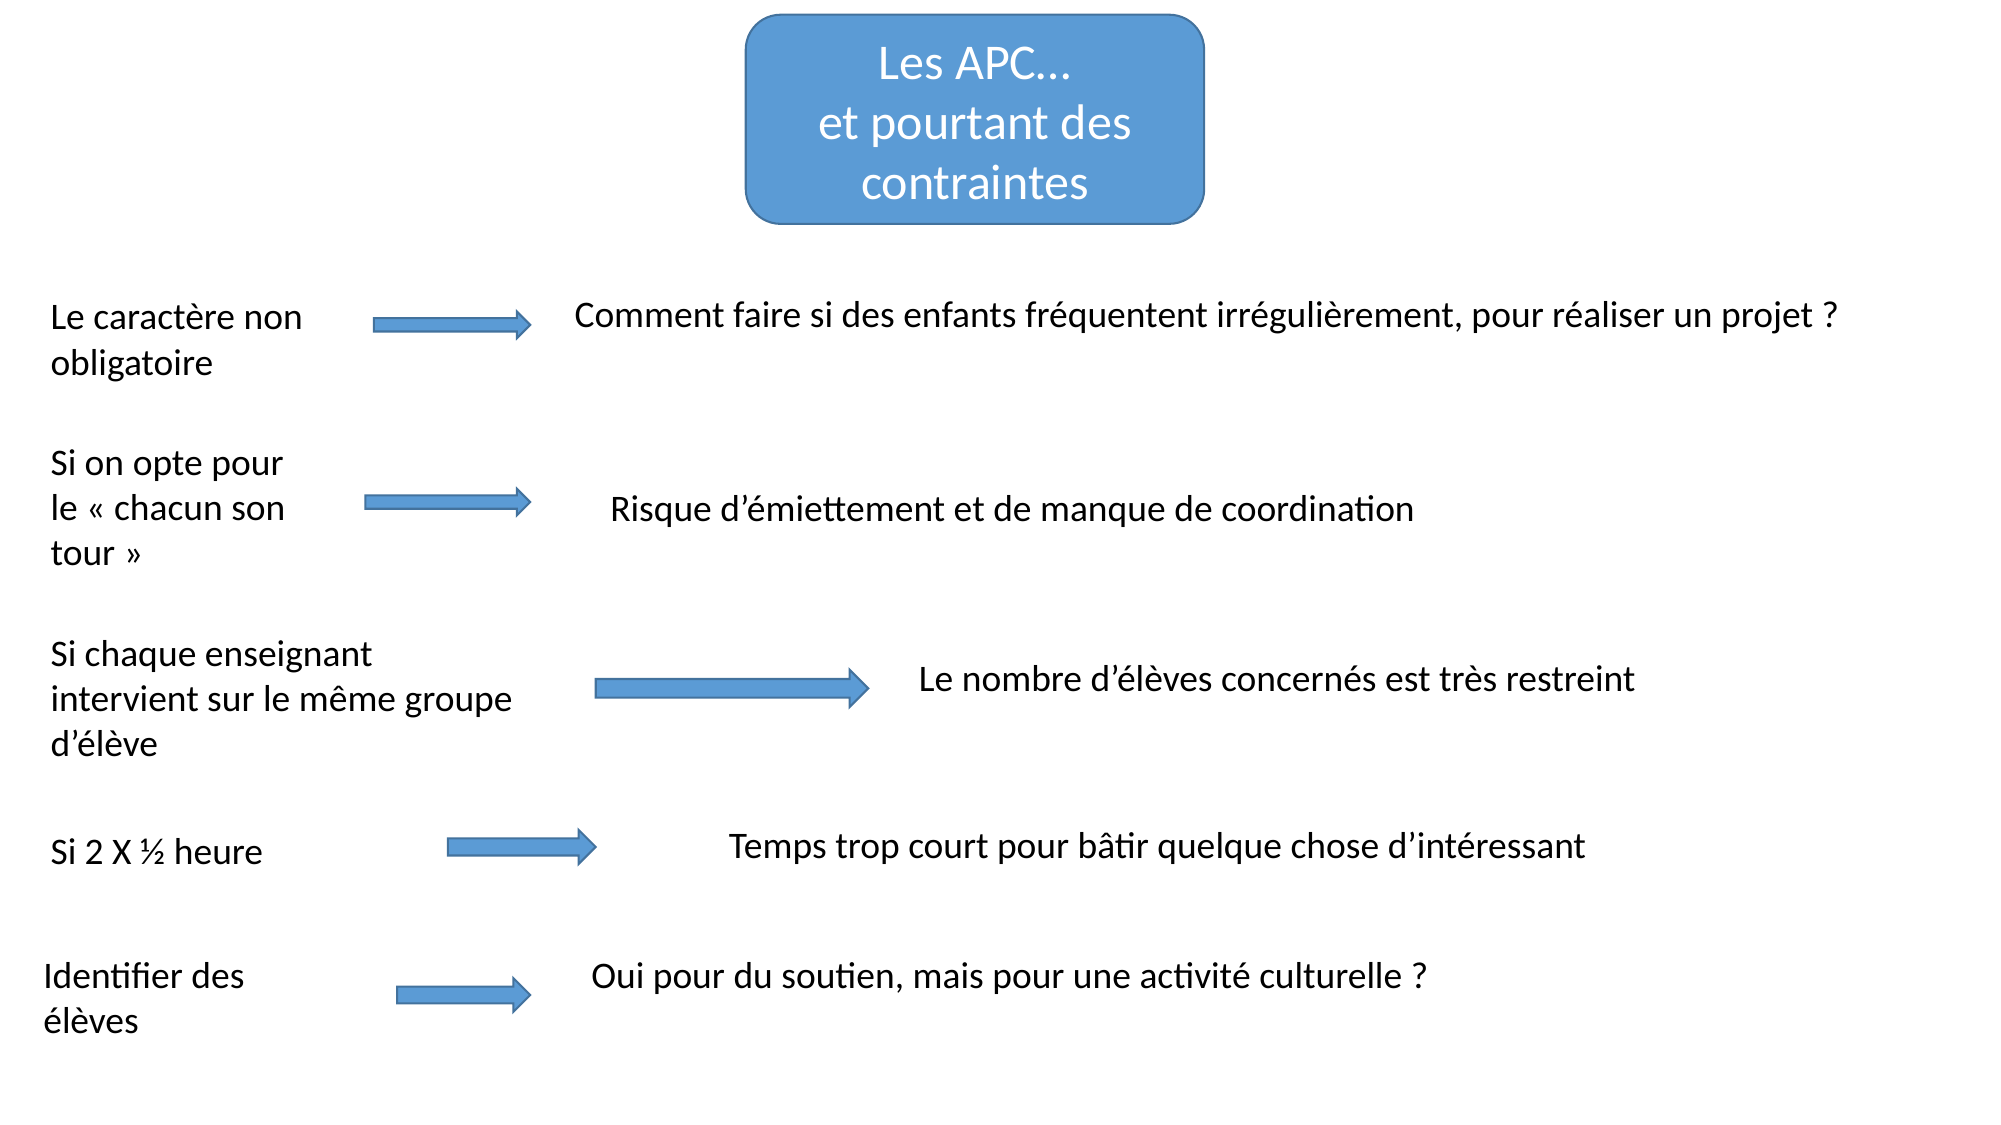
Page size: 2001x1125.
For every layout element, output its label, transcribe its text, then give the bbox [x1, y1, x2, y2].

text_box Oui pour du soutien, mais pour une activité culturelle ? [576, 943, 1906, 1004]
text_box Risque d’émiettement et de manque de coordination [595, 476, 1906, 537]
text_box Si chaque enseignant intervient sur le même groupe d’élève [35, 622, 531, 772]
text_box Temps trop court pour bâtir quelque chose d’intéressant [714, 813, 1883, 873]
text_box [594, 667, 870, 710]
text_box [364, 486, 532, 518]
text_box Les APC… et pourtant des contraintes [744, 13, 1206, 225]
text_box [396, 975, 532, 1015]
text_box [372, 308, 532, 341]
text_box Le caractère non obligatoire [35, 285, 374, 390]
text_box Identifier des élèves [28, 943, 337, 1049]
text_box Si 2 X ½ heure [35, 819, 345, 880]
text_box [446, 827, 598, 867]
text_box Le nombre d’élèves concernés est très restreint [904, 646, 1942, 707]
text_box Comment faire si des enfants fréquentent irrégulièrement, pour réaliser un projet ? [559, 283, 1906, 343]
text_box Si on opte pour le « chacun son tour » [35, 430, 330, 581]
